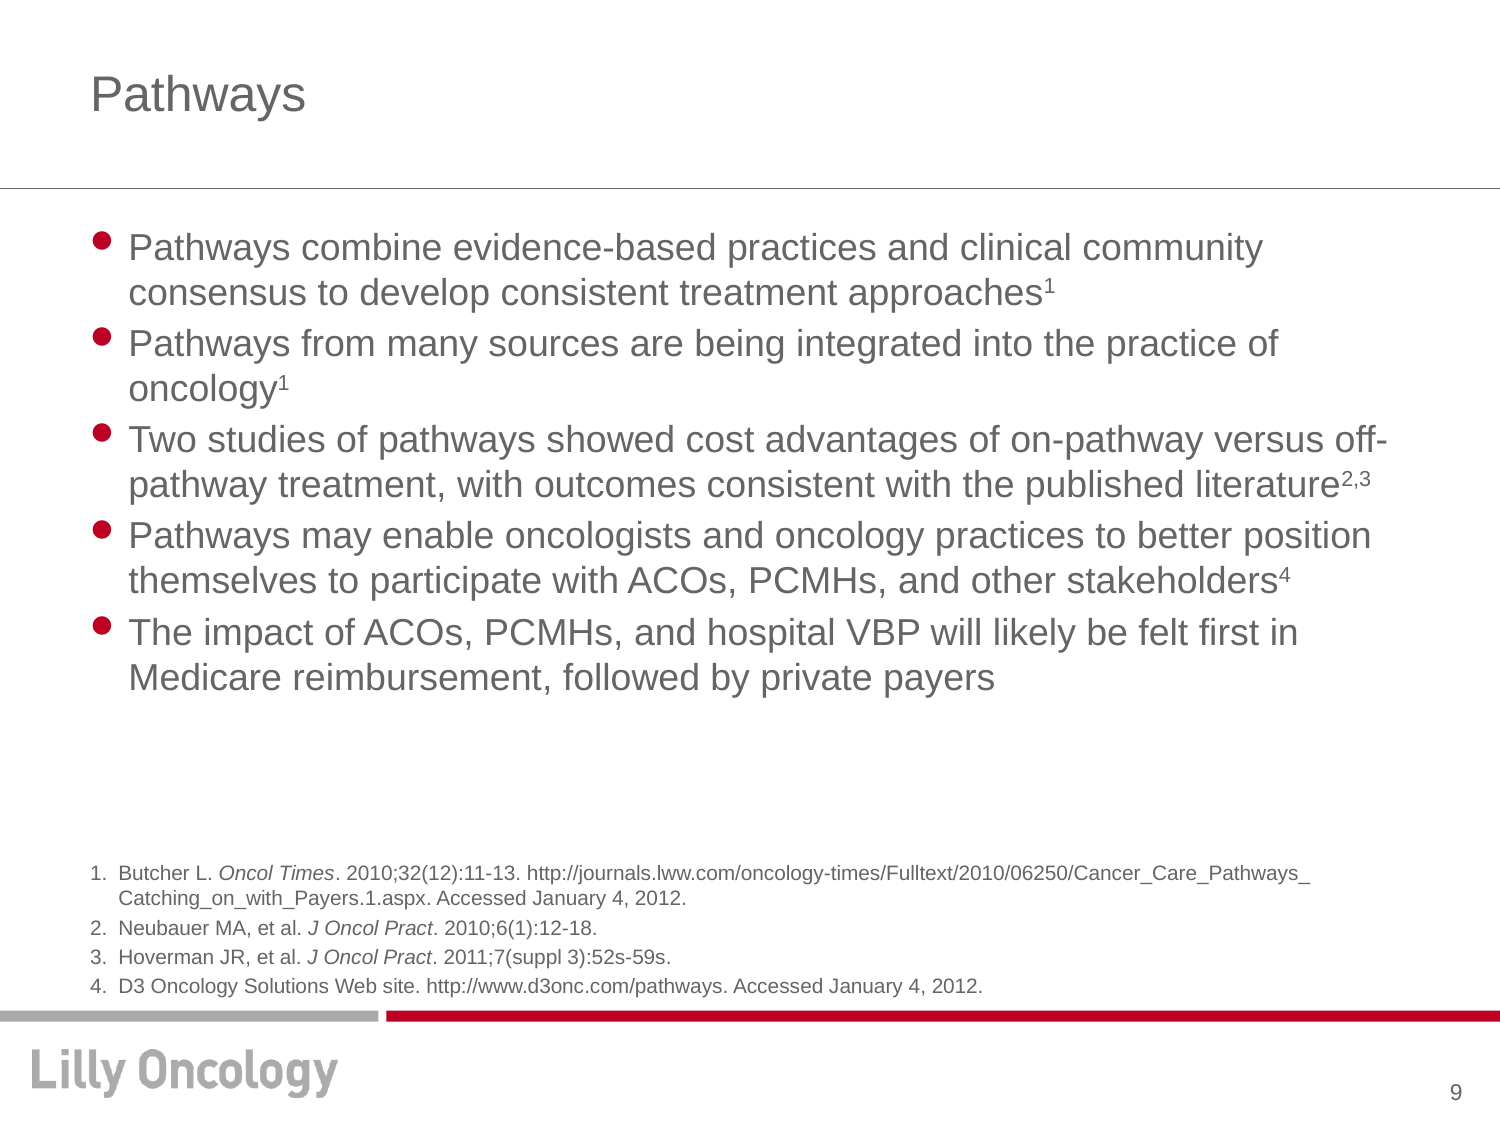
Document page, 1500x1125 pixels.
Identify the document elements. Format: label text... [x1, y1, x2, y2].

text_box [74, 567, 1425, 681]
list Pathways combine evidence-based practices and clinical community consensus to develop consistent treatment approaches1 Pathways from many sources are being integrated into the practice of oncology1 Two studies of pathways showed cost advantages of on-pathway versus off-pathway treatment, with outcomes consistent with the published literature2,3 Pathways may enable oncologists and oncology practices to better position themselves to participate with ACOs, PCMHs, and other stakeholders4 The impact of ACOs, PCMHs, and hospital VBP will likely be felt first in Medicare reimbursement, followed by private payers [74, 214, 1426, 1006]
text_box Butcher L. Oncol Times. 2010;32(12):11-13. http://journals.lww.com/oncology-times/Fulltext/2010/06250/Cancer_Care_Pathways_ Catching_on_with_Payers.1.aspx. Accessed January 4, 2012. Neubauer MA, et al. J Oncol Pract. 2010;6(1):12-18. Hoverman JR, et al. J Oncol Pract. 2011;7(suppl 3):52s-59s. D3 Oncology Solutions Web site. http://www.d3onc.com/pathways. Accessed January 4, 2012. [0, 852, 1338, 1125]
slide_number 9 [1362, 1065, 1500, 1125]
title Pathways [74, 0, 1426, 190]
